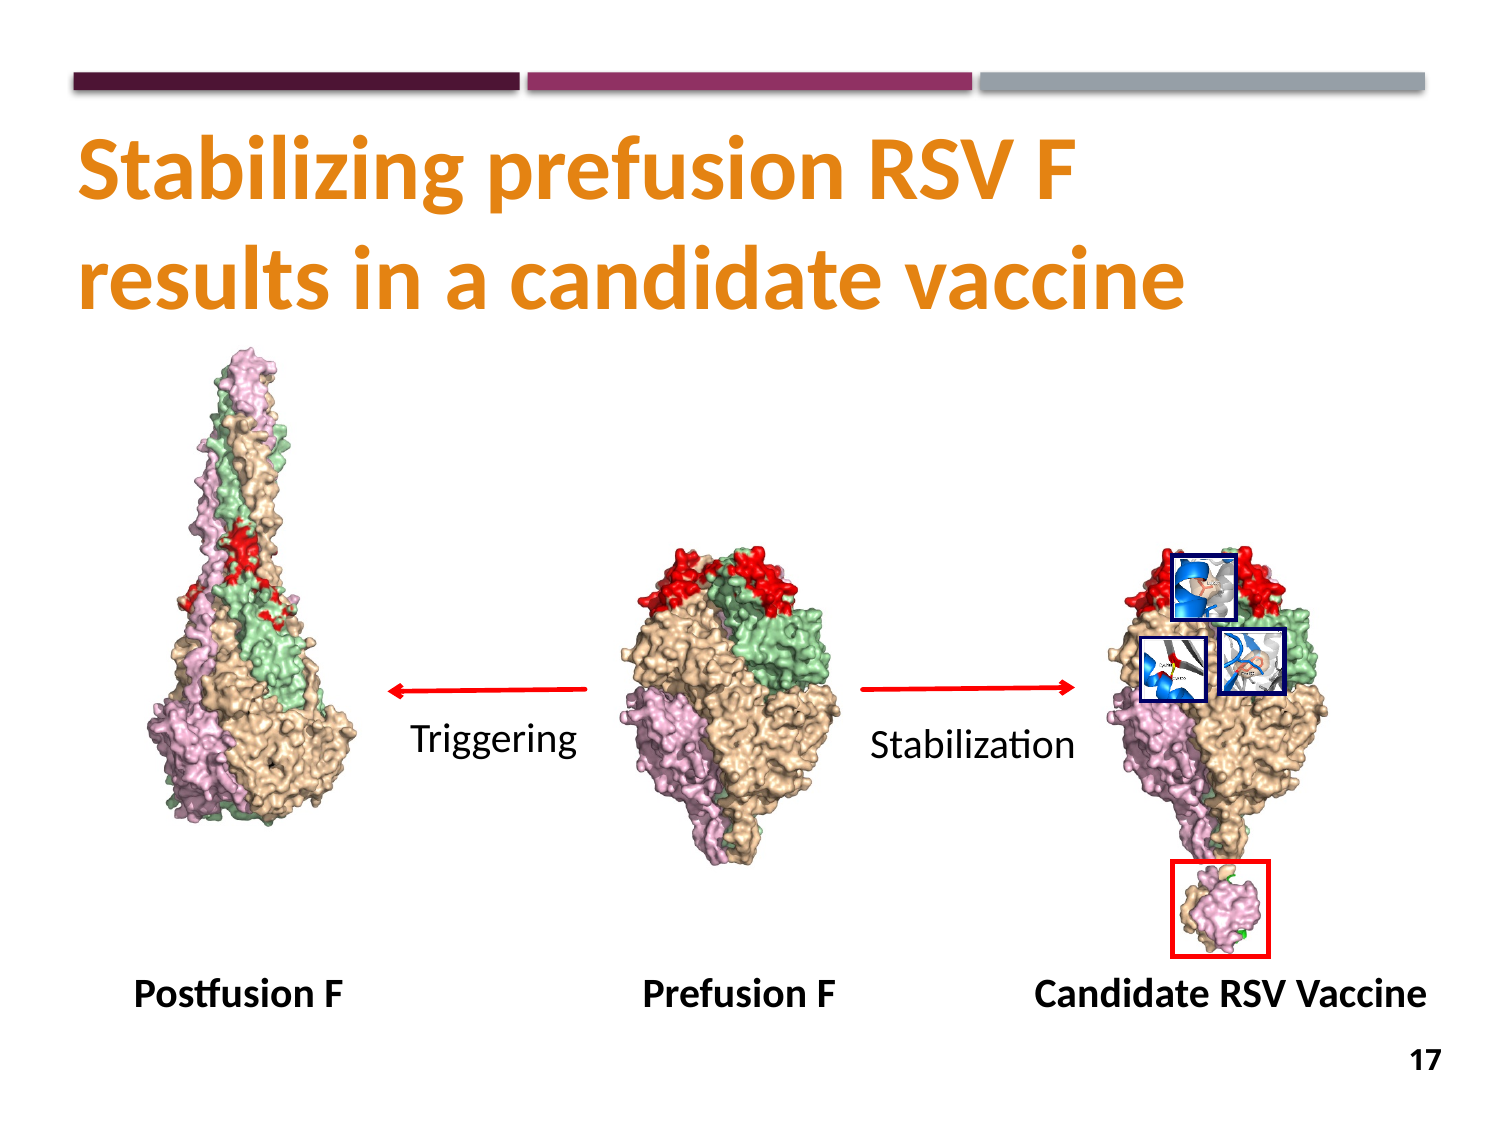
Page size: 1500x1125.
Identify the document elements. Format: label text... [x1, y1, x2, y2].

slide_number 17 [1162, 1037, 1475, 1113]
picture [590, 538, 863, 874]
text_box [861, 686, 1076, 691]
text_box Stabilization [868, 709, 1072, 774]
text_box Triggering [396, 703, 585, 769]
text_box 17 [1107, 1033, 1458, 1094]
text_box Postfusion F [99, 958, 388, 1024]
text_box Stabilizing prefusion RSV F results in a candidate vaccine [62, 100, 1422, 336]
text_box Prefusion F [566, 958, 913, 1024]
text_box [124, 333, 392, 935]
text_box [1078, 538, 1351, 955]
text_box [386, 688, 586, 692]
text_box Candidate RSV Vaccine [993, 958, 1470, 1024]
